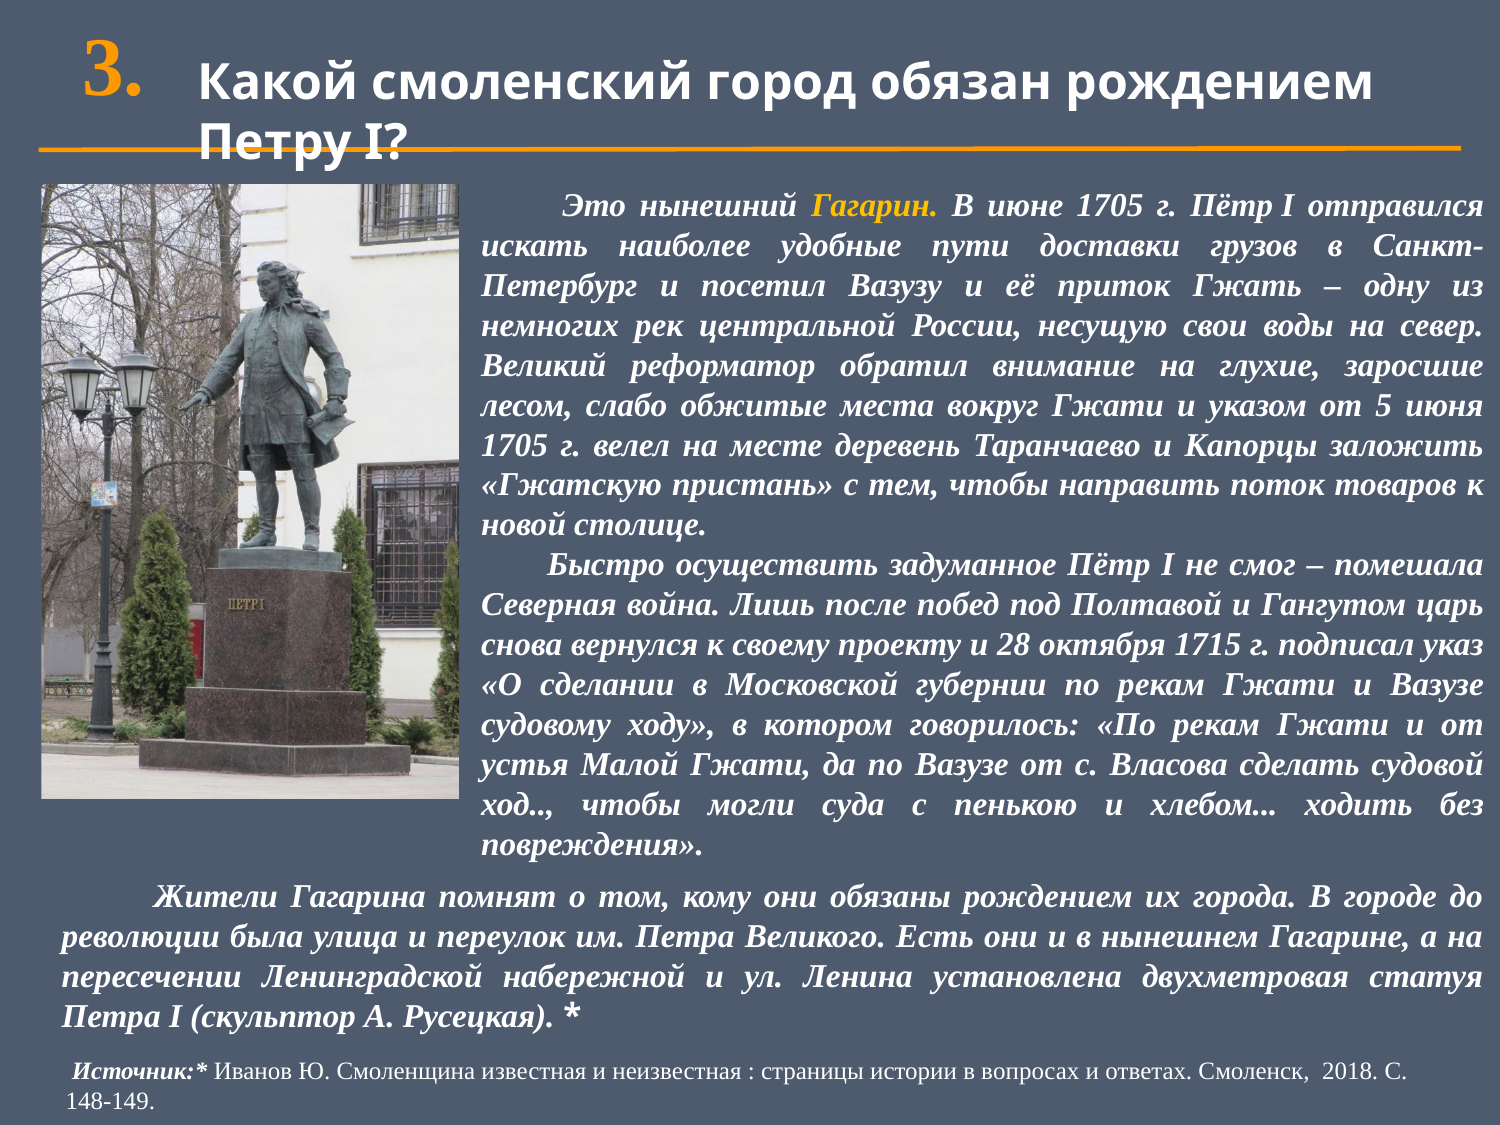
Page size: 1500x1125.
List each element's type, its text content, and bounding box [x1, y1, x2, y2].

text_box Какой смоленский город обязан рождением Петру I? [182, 161, 1424, 177]
text_box Источник:* Иванов Ю. Смоленщина известная и неизвестная : страницы истории в вопросах и ответах. Смоленск, 2018. С. 148-149. [50, 1046, 1457, 1125]
text_box Жители Гагарина помнят о том, кому они обязаны рождением их города. В городе до революции была улица и переулок им. Петра Великого. Есть они и в нынешнем Гагарине, а на пересечении Ленинградской набережной и ул. Ленина установлена двухметровая статуя Петра I (скульптор А. Русецкая). * [46, 867, 1500, 1042]
text_box 3. [67, 4, 162, 120]
picture [40, 184, 460, 800]
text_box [38, 147, 1462, 151]
text_box Какой смоленский город обязан рождением Петру I? [182, 42, 1424, 140]
text_box Это нынешний Гагарин. В июне 1705 г. Пётр I отправился искать наиболее удобные пути доставки грузов в Санкт-Петербург и посетил Вазузу и её приток Гжать – одну из немногих рек центральной России, несущую свои воды на север. Великий реформатор обратил внимание на глухие, заросшие лесом, слабо обжитые места вокруг Гжати и указом от 5 июня 1705 г. велел на месте деревень Таранчаево и Капорцы заложить «Гжатскую пристань» с тем, чтобы направить поток товаров к новой столице. Быстро осуществить задуманное Пётр I не смог – помешала Северная война. Лишь после побед под Полтавой и Гангутом царь снова вернулся к своему проекту и 28 октября 1715 г. подписал указ «О сделании в Московской губернии по рекам Гжати и Вазузе судовому ходу», в котором говорилось: «По рекам Гжати и от устья Малой Гжати, да по Вазузе от с. Власова сделать судовой ход.., чтобы могли суда с пенькою и хлебом... ходить без повреждения». [466, 175, 1500, 867]
